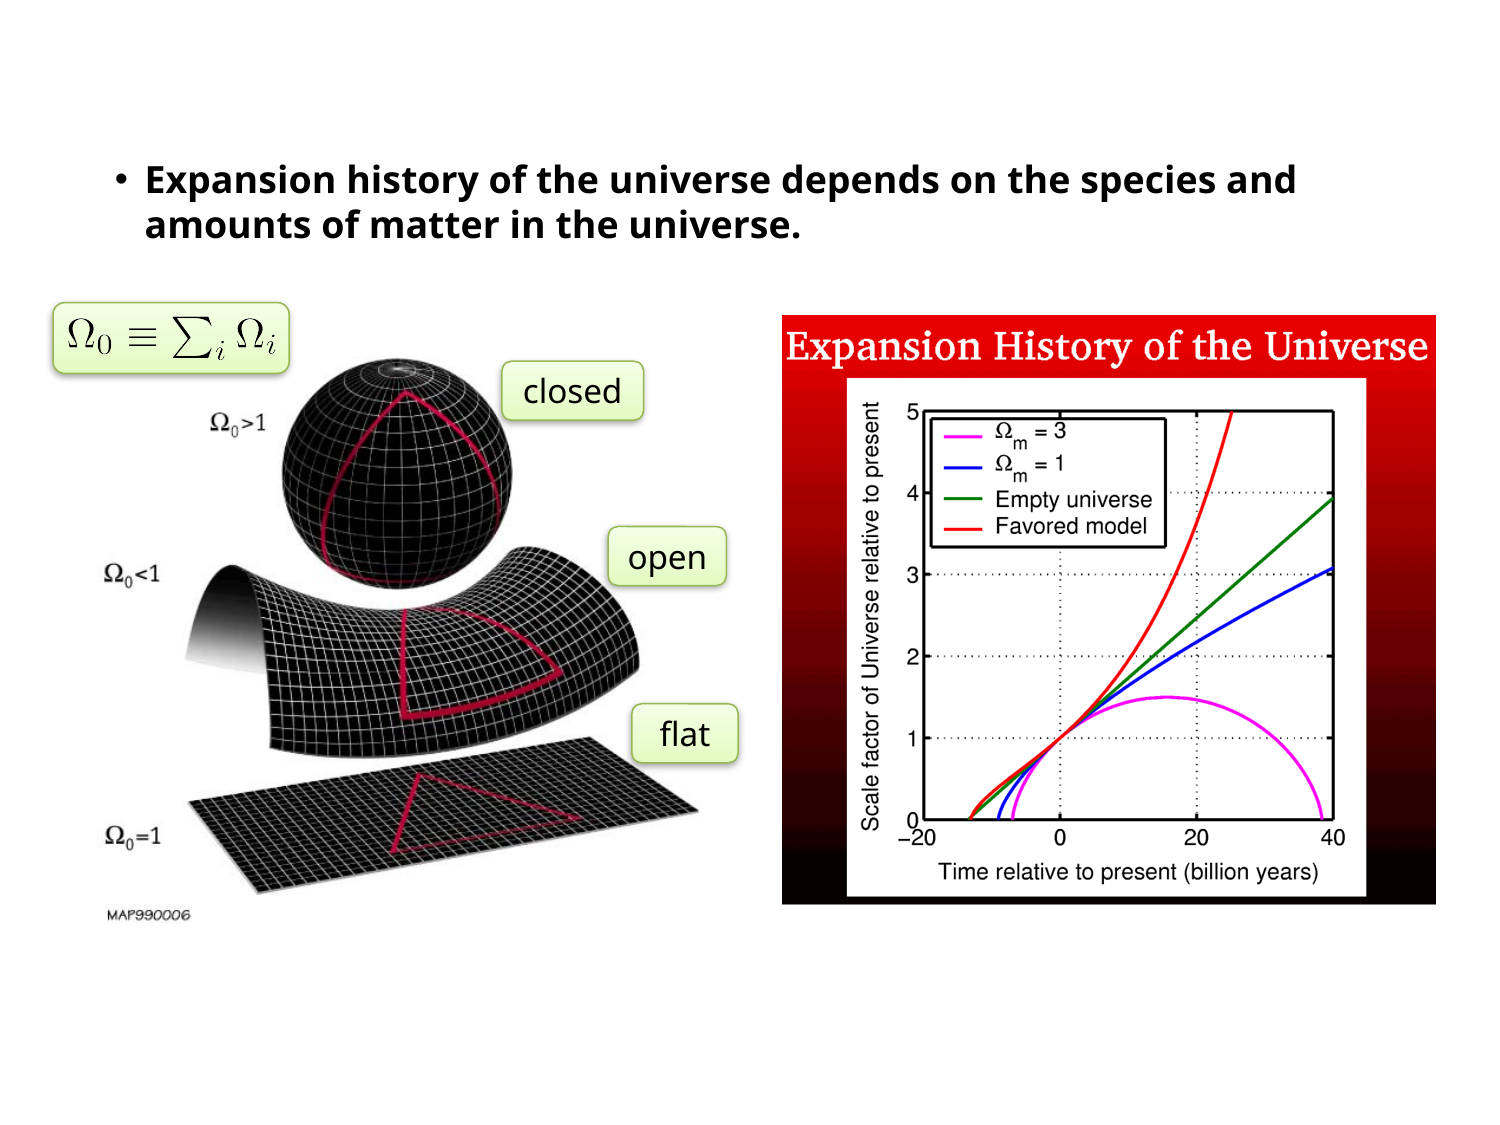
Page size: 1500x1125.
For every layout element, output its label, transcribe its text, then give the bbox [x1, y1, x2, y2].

picture [782, 314, 1436, 906]
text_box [52, 302, 746, 929]
text_box Expansion history of the universe depends on the species and amounts of matter in the universe. [100, 148, 1459, 254]
